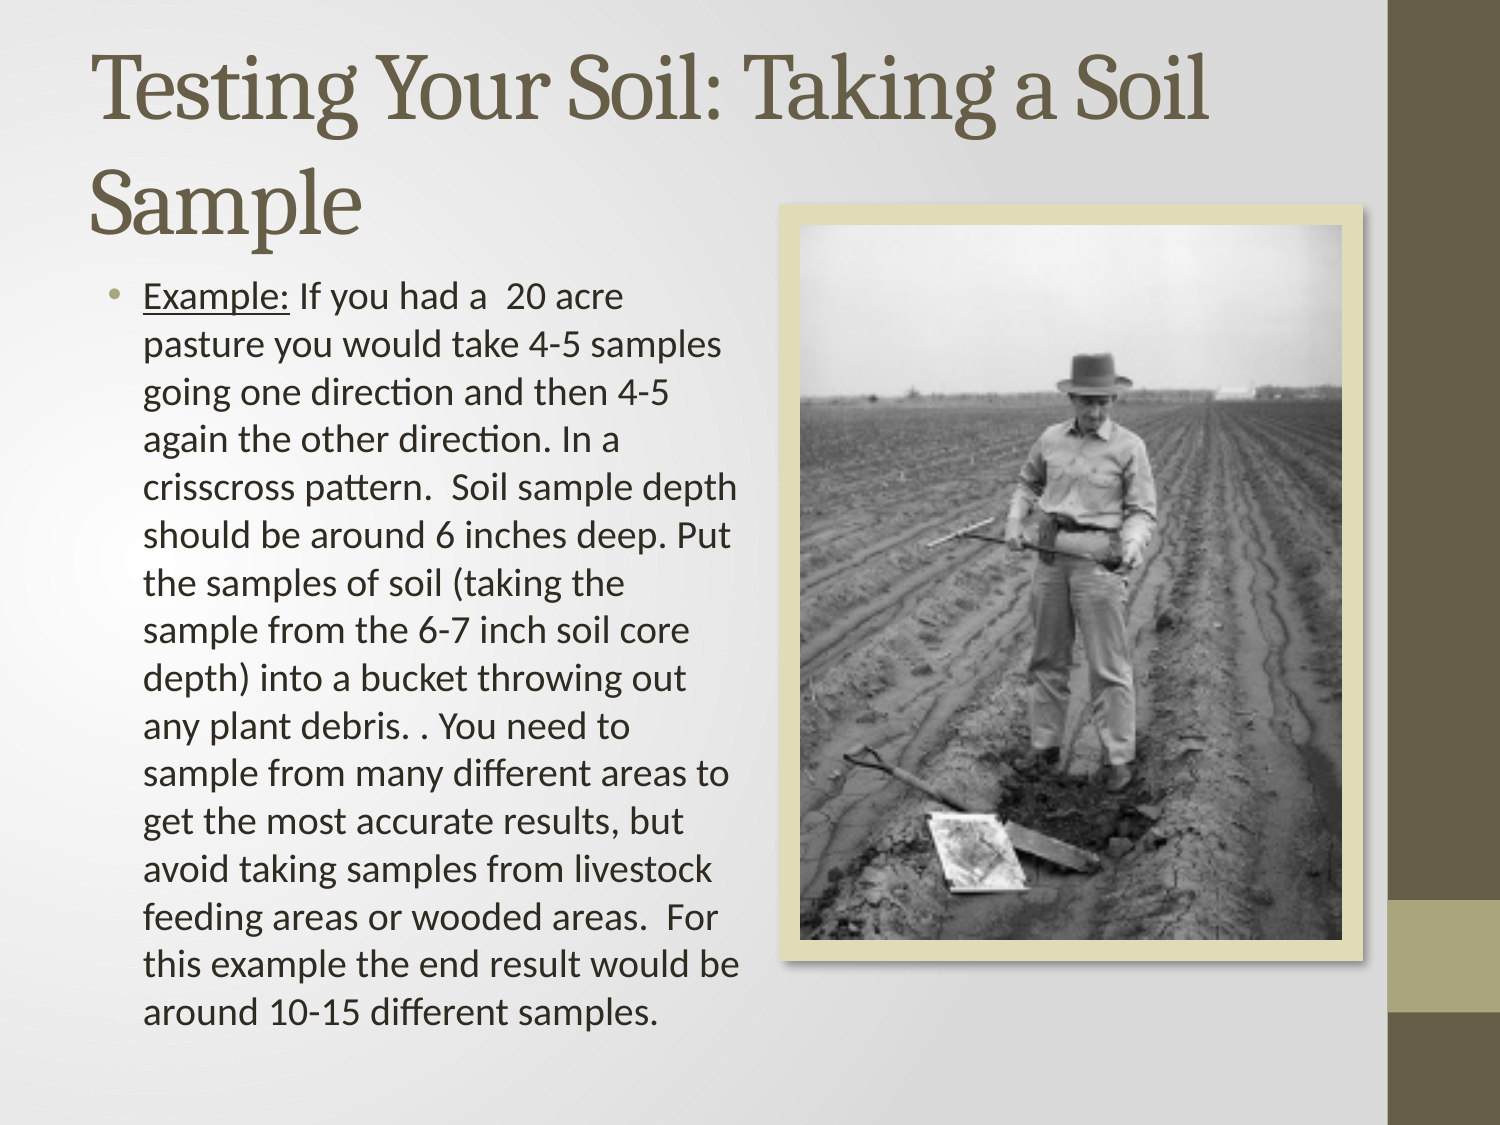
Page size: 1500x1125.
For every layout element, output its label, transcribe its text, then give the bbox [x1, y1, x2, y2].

picture [799, 224, 1343, 941]
title Testing Your Soil: Taking a Soil Sample [75, 45, 1325, 233]
list Example: If you had a 20 acre pasture you would take 4-5 samples going one direction and then 4-5 again the other direction. In a crisscross pattern. Soil sample depth should be around 6 inches deep. Put the samples of soil (taking the sample from the 6-7 inch soil core depth) into a bucket throwing out any plant debris. . You need to sample from many different areas to get the most accurate results, but avoid taking samples from livestock feeding areas or wooded areas. For this example the end result would be around 10-15 different samples. [75, 262, 763, 1050]
